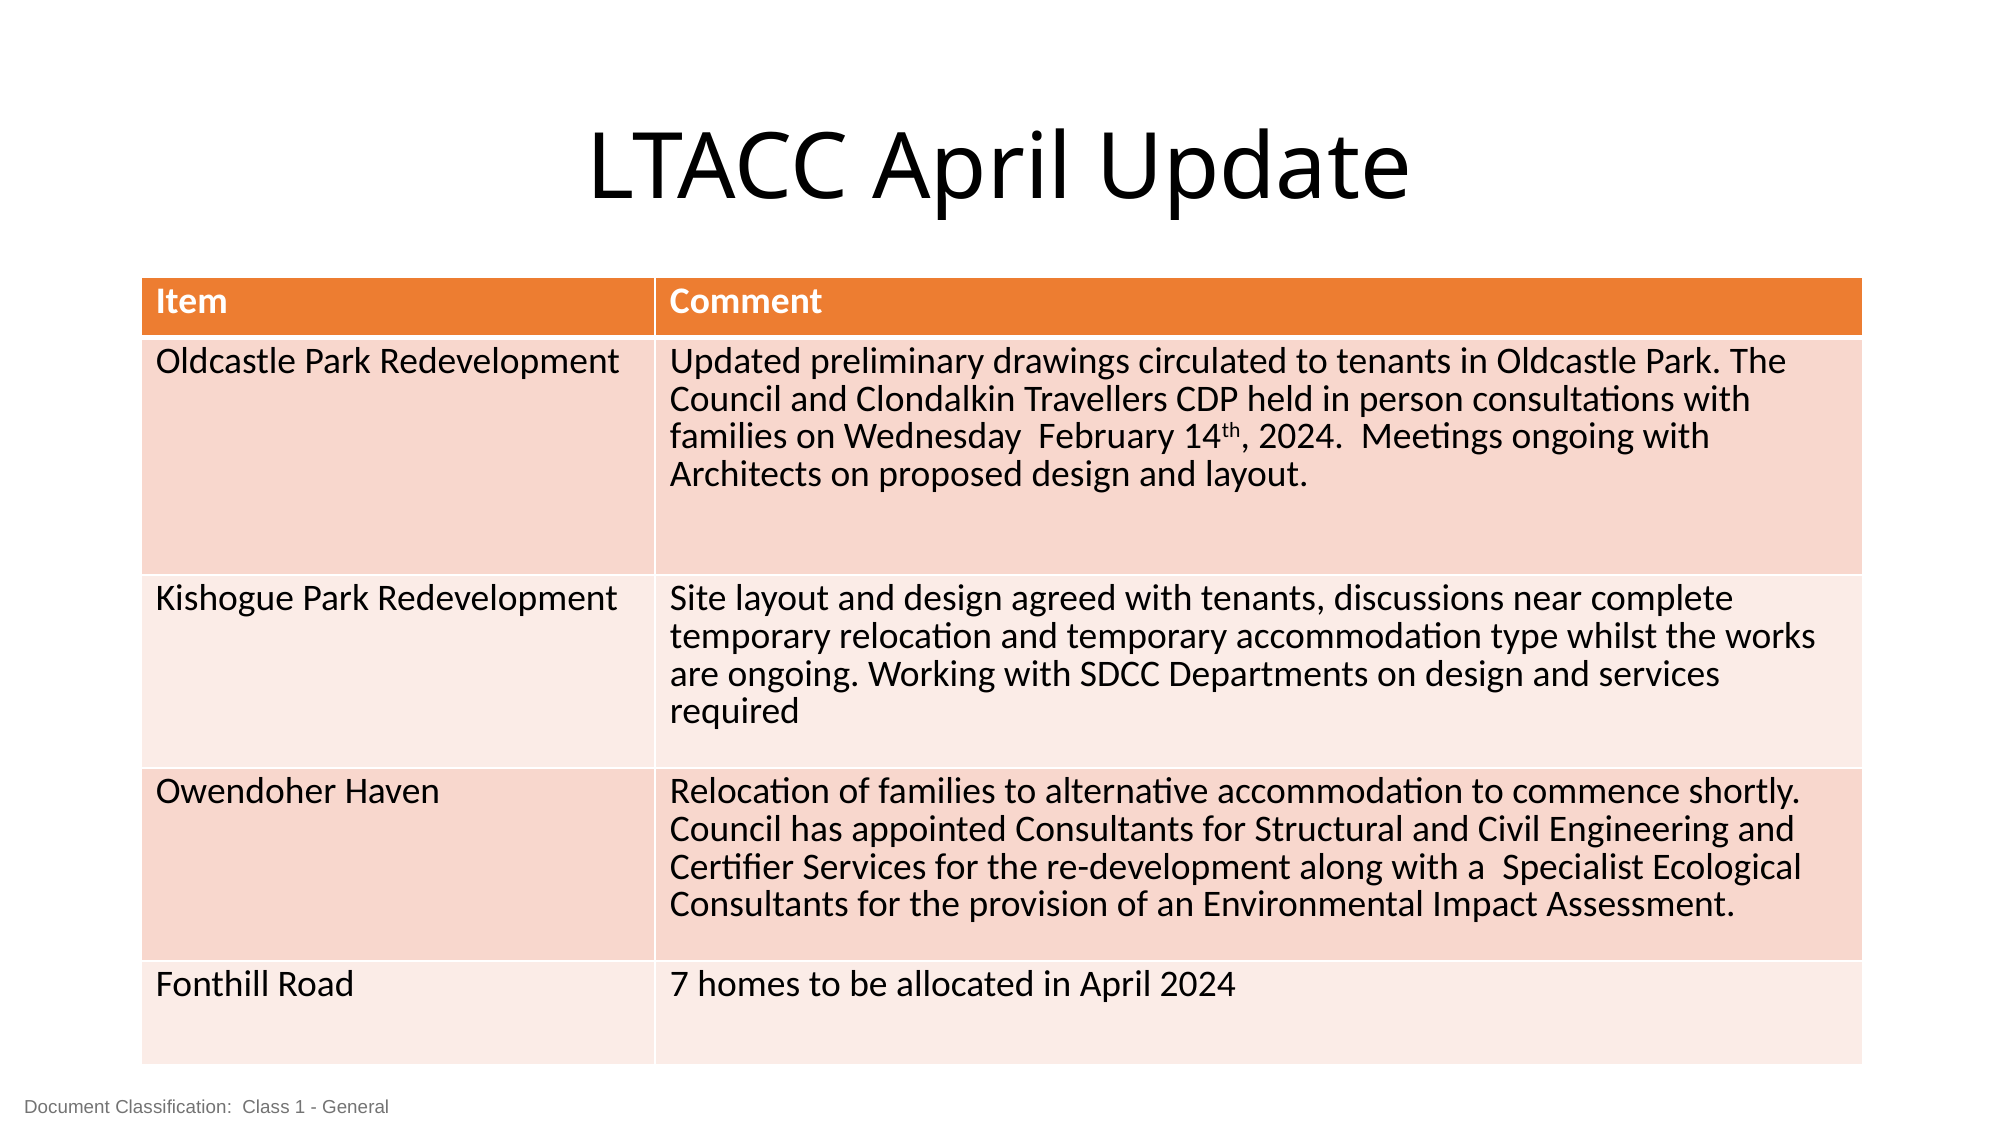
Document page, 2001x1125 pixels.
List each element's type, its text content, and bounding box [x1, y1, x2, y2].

table_cell Updated preliminary drawings circulated to tenants in Oldcastle Park. The Council and Clondalkin Travellers CDP held in person consultations with families on Wednesday February 14th, 2024. Meetings ongoing with Architects on proposed design and layout. [656, 340, 1862, 574]
table_header Comment [656, 278, 1862, 335]
table_header Item [142, 278, 654, 335]
table_cell Relocation of families to alternative accommodation to commence shortly. Council has appointed Consultants for Structural and Civil Engineering and Certifier Services for the re-development along with a Specialist Ecological Consultants for the provision of an Environmental Impact Assessment. [656, 769, 1862, 960]
table_cell Fonthill Road [142, 962, 654, 1064]
table_cell Site layout and design agreed with tenants, discussions near complete temporary relocation and temporary accommodation type whilst the works are ongoing. Working with SDCC Departments on design and services required [656, 576, 1862, 767]
table_cell Owendoher Haven [142, 769, 654, 960]
table_cell 7 homes to be allocated in April 2024 [656, 962, 1862, 1064]
table_cell Oldcastle Park Redevelopment [142, 340, 654, 574]
title LTACC April Update [137, 59, 1863, 278]
table_cell Kishogue Park Redevelopment [142, 576, 654, 767]
